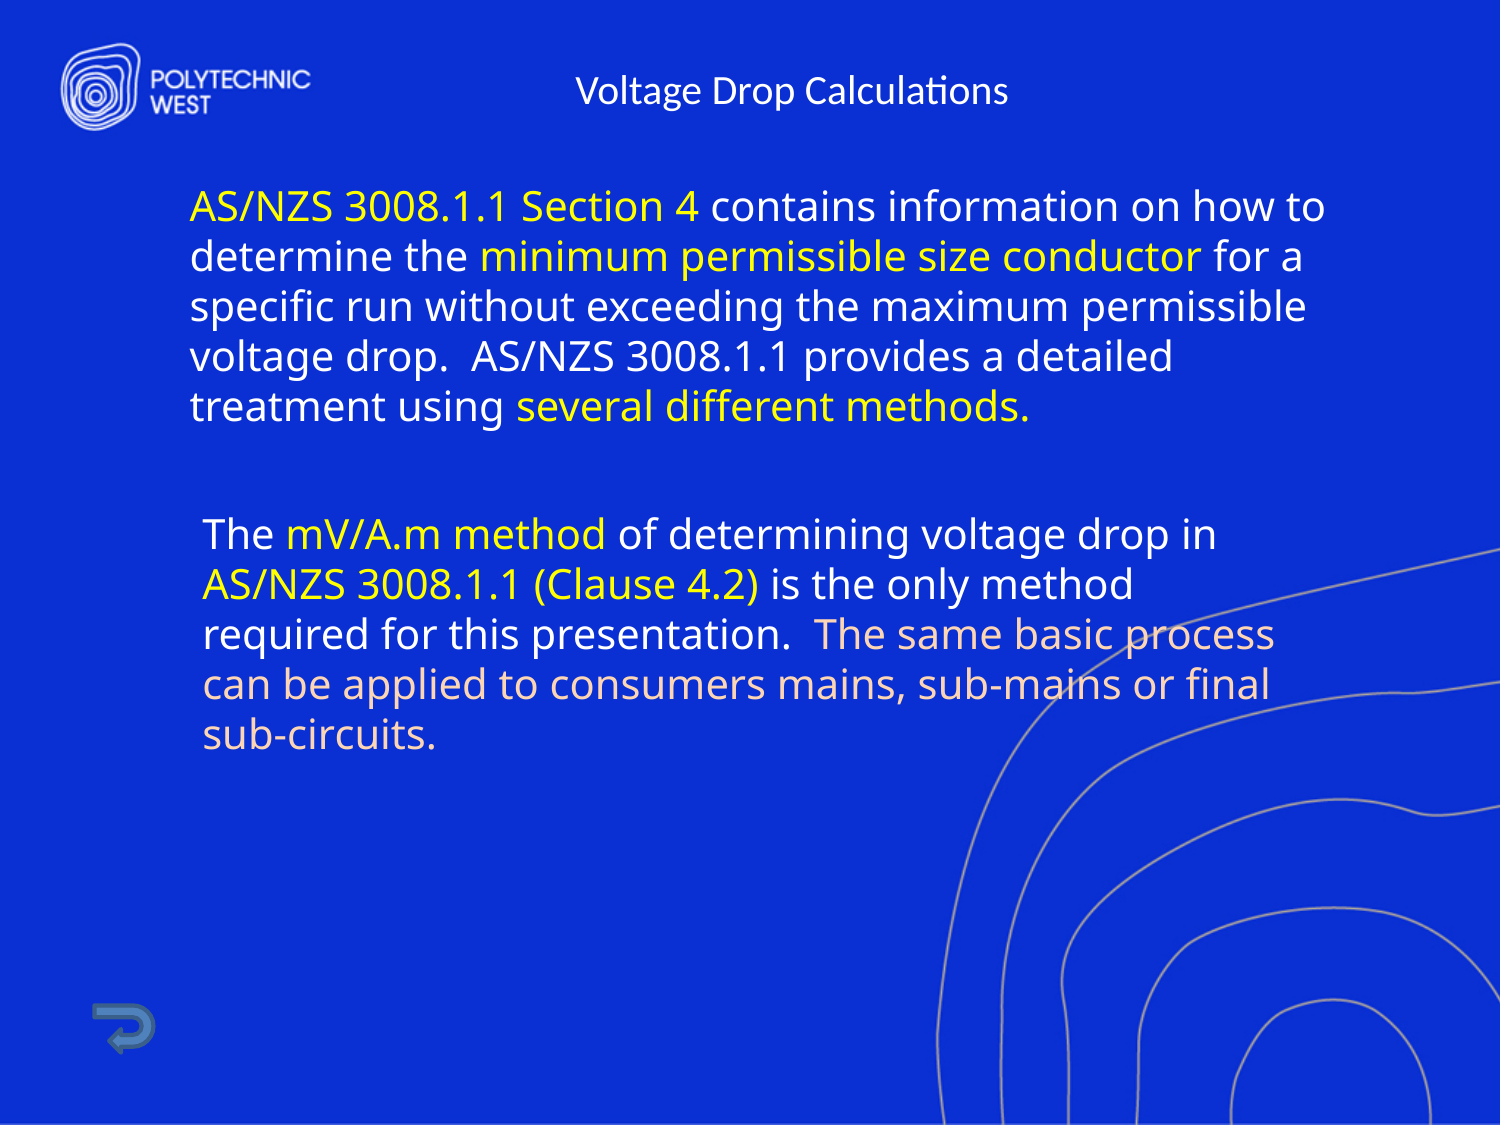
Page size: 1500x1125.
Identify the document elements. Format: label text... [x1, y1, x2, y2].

text_box [92, 1003, 156, 1055]
text_box The mV/A.m method of determining voltage drop in AS/NZS 3008.1.1 (Clause 4.2) is the only method required for this presentation. The same basic process can be applied to consumers mains, sub-mains or final sub-circuits. [187, 500, 1325, 765]
text_box AS/NZS 3008.1.1 Section 4 contains information on how to determine the minimum permissible size conductor for a specific run without exceeding the maximum permissible voltage drop. AS/NZS 3008.1.1 provides a detailed treatment using several different methods. [174, 172, 1394, 438]
picture [0, 0, 1500, 1125]
title Voltage Drop Calculations [150, 24, 1425, 150]
